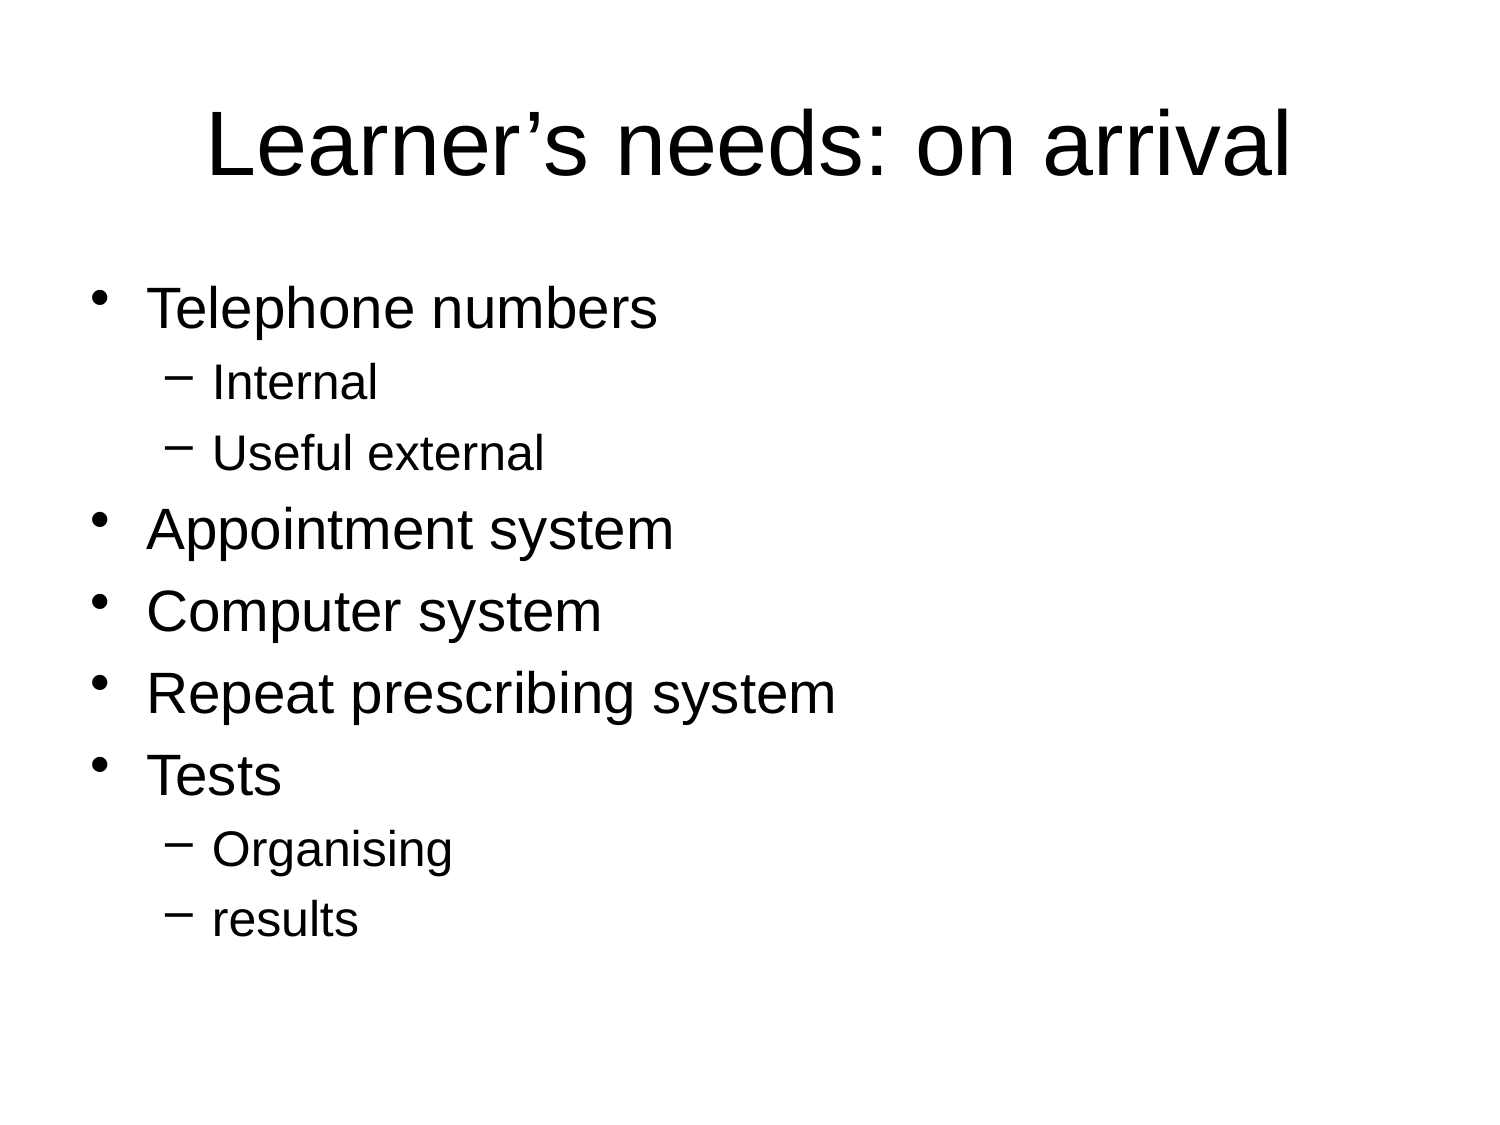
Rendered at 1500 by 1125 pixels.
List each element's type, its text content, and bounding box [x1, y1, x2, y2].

title Learner’s needs: on arrival [74, 44, 1426, 233]
list Telephone numbers Internal Useful external Appointment system Computer system Repeat prescribing system Tests Organising results [74, 262, 1426, 1006]
